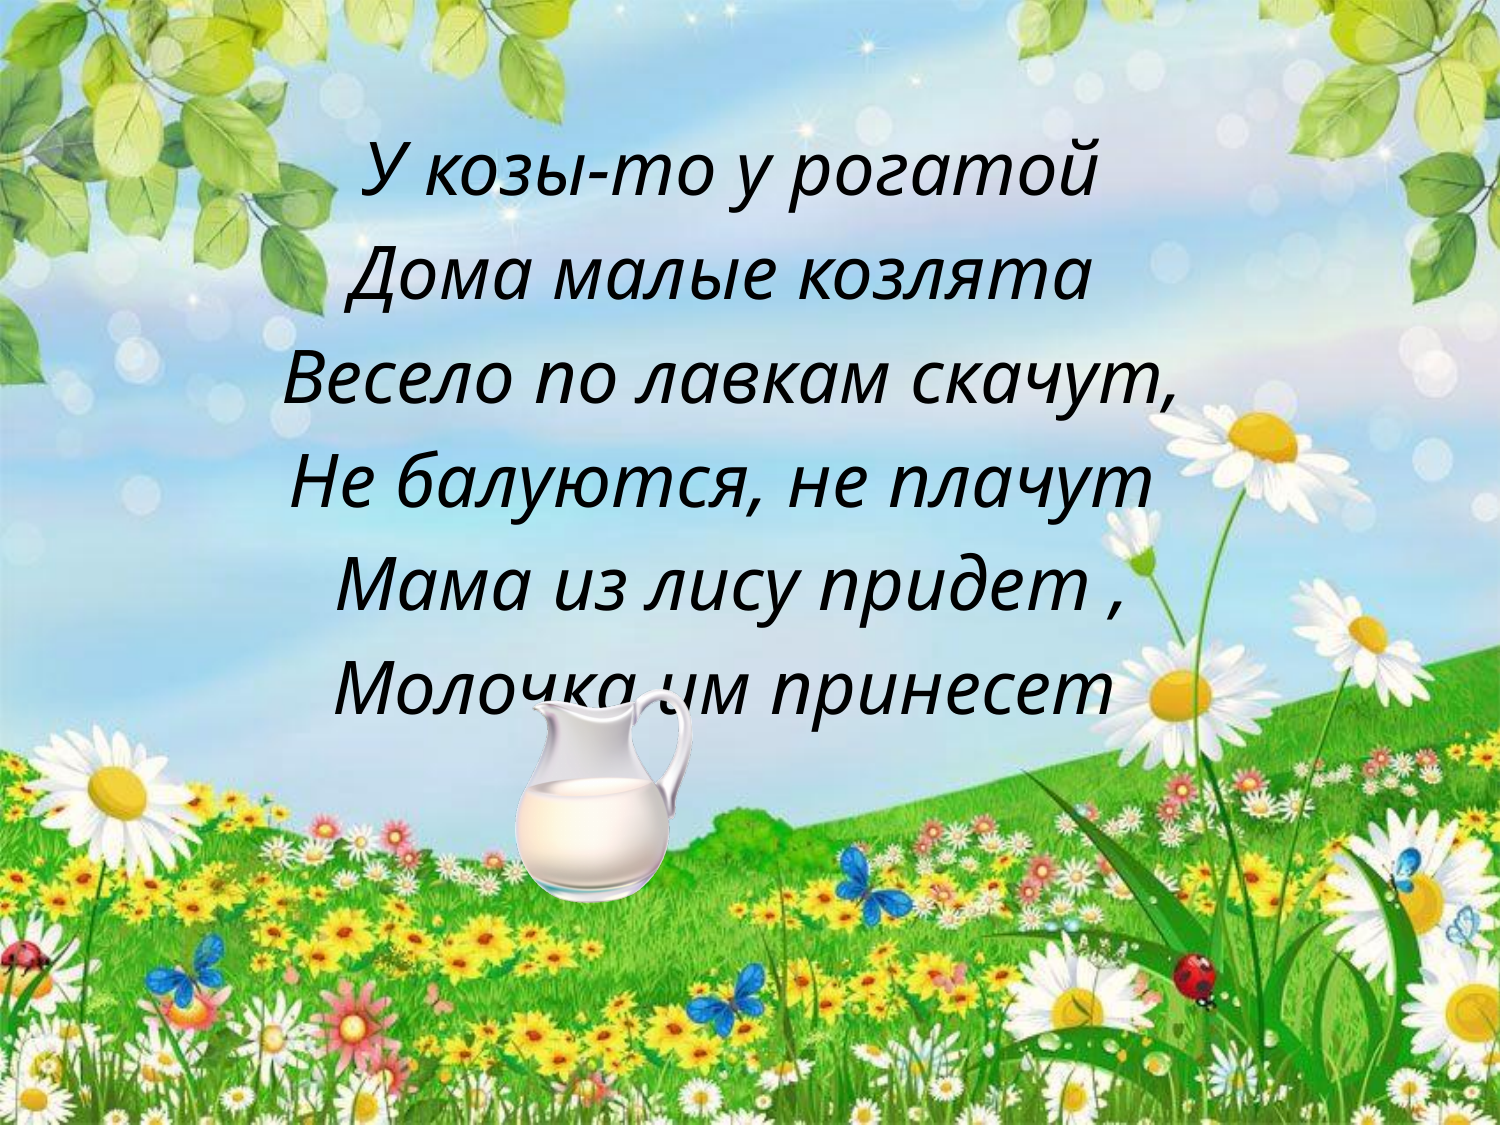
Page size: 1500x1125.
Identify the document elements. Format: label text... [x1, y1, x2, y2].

picture [0, 0, 1500, 1125]
list У козы-то у рогатой Дома малые козлята Весело по лавкам скачут, Не балуются, не плачут Мама из лису придет , Молочка им принесет [123, 113, 1341, 738]
